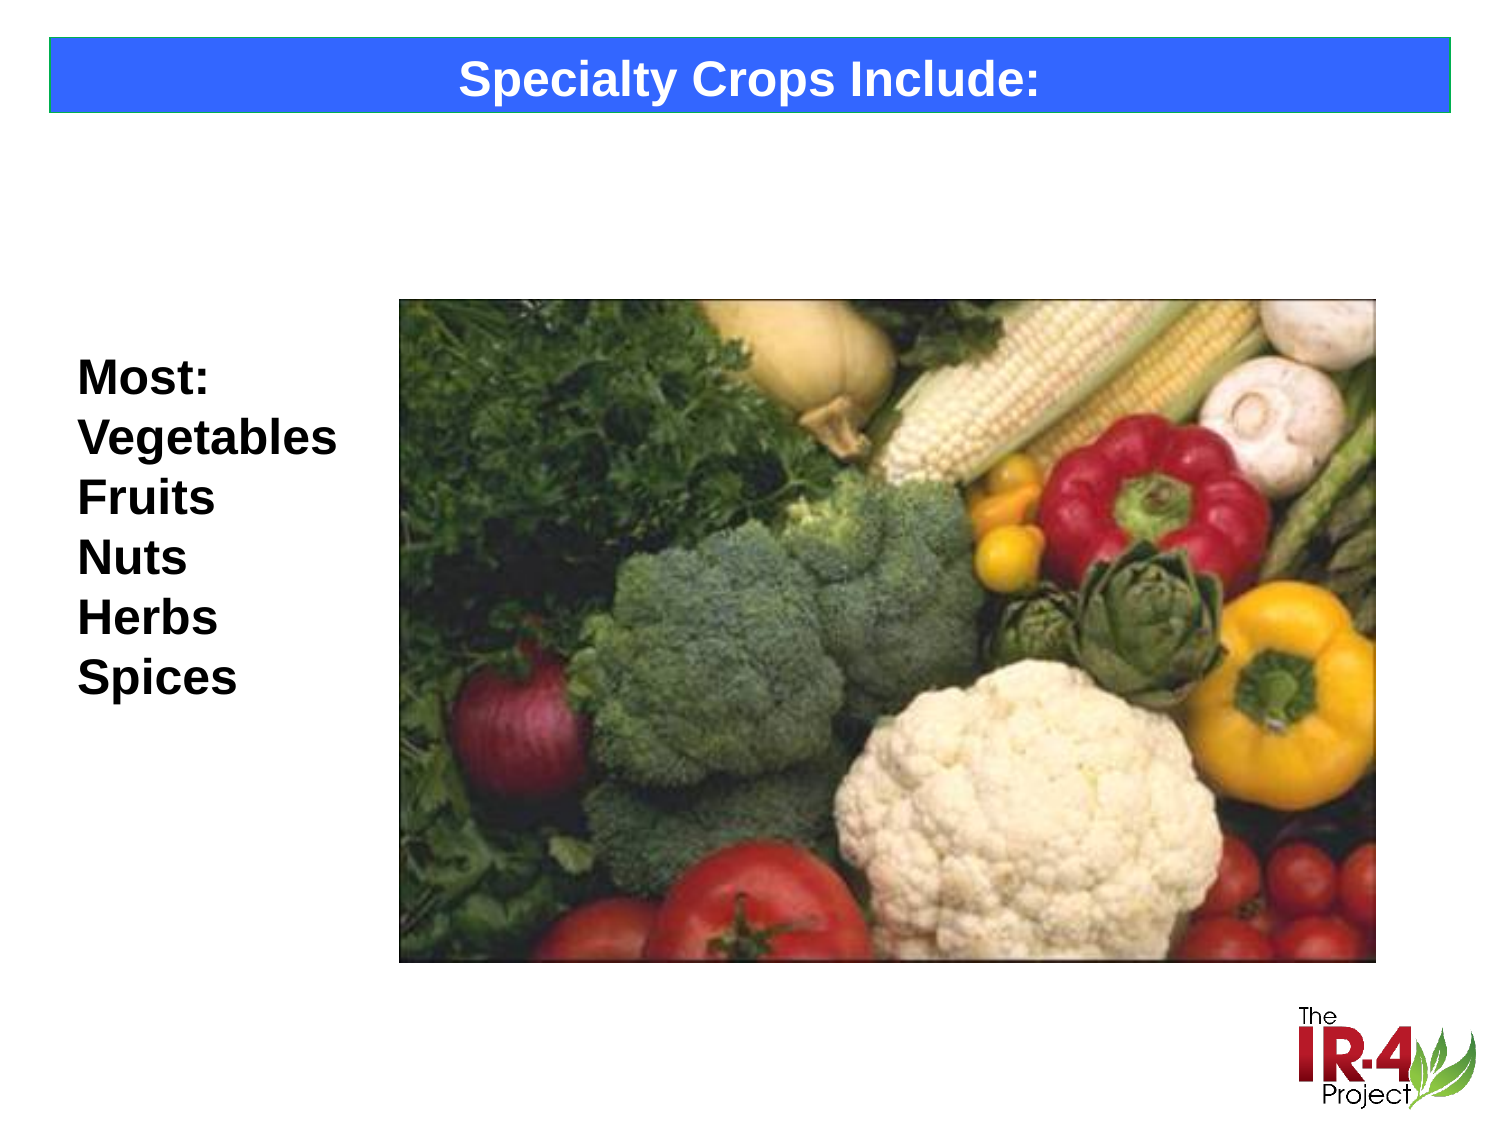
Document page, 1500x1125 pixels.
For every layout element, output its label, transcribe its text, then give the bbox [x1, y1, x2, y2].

text_box Specialty Crops Include: [56, 39, 1444, 114]
picture [399, 299, 1376, 963]
picture [1299, 1007, 1476, 1110]
text_box Most: Vegetables Fruits Nuts Herbs Spices [62, 337, 375, 776]
